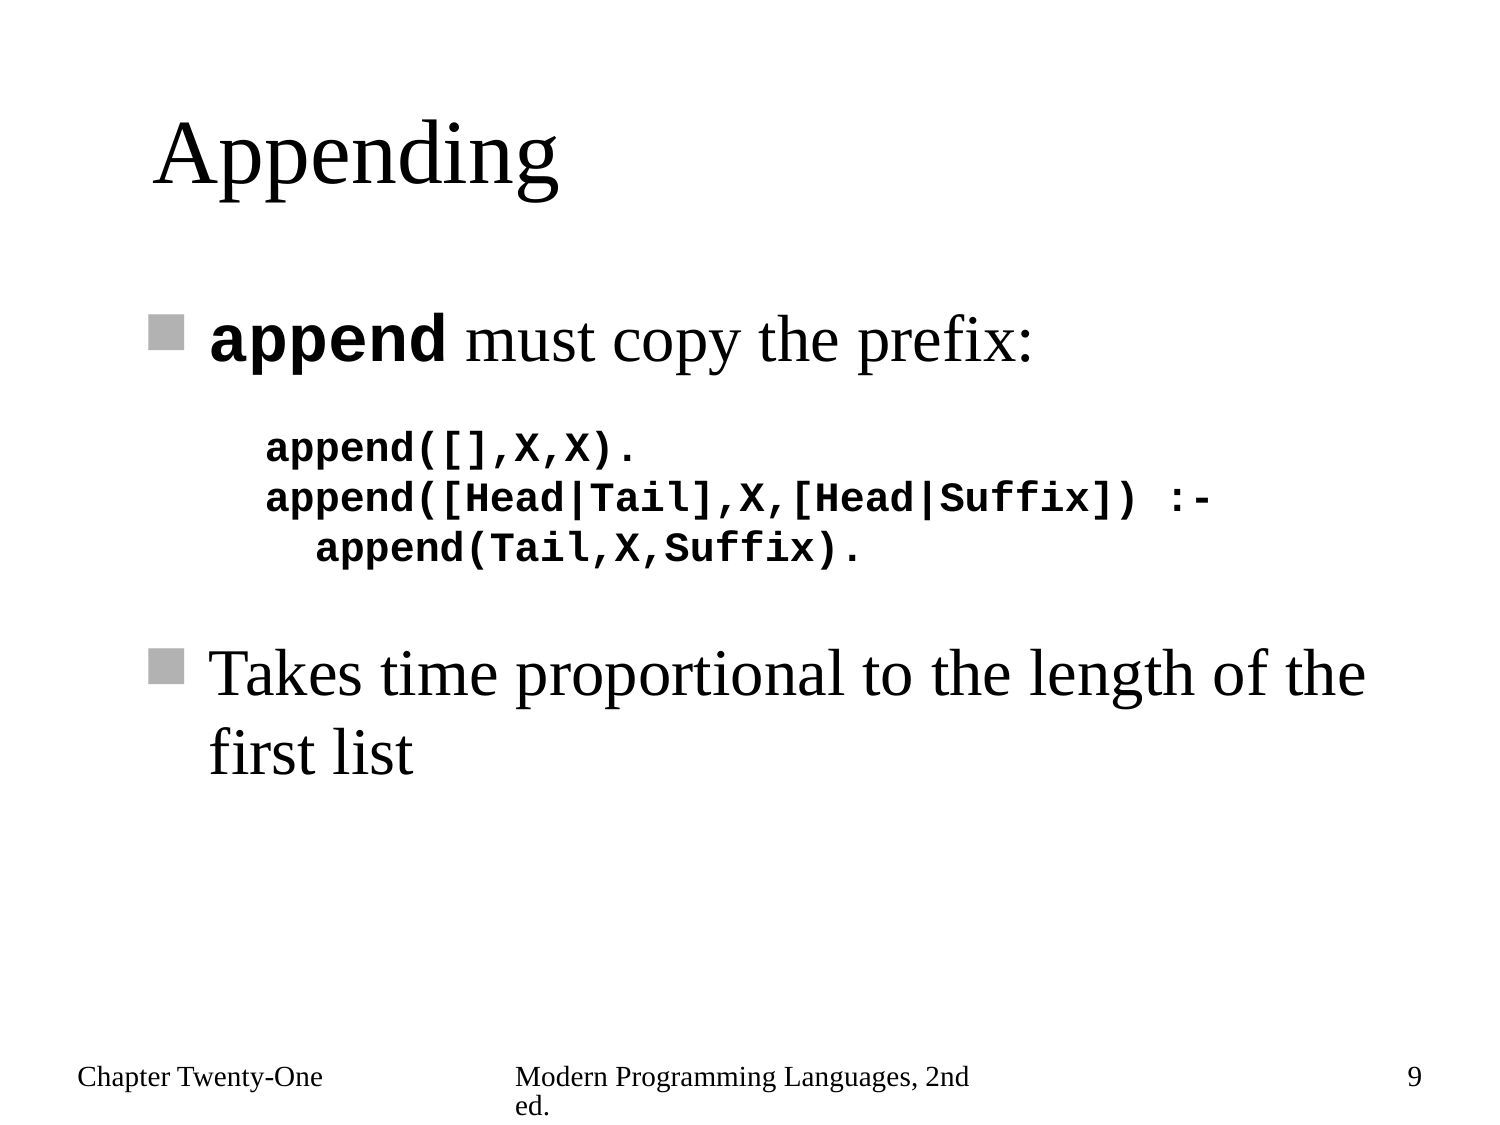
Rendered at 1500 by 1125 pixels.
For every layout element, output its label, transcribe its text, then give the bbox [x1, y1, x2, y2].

slide_number 9 [1124, 1036, 1438, 1113]
slide_number Chapter Twenty-One [62, 1036, 401, 1113]
text_box append([],X,X). append([Head|Tail],X,[Head|Suffix]) :- append(Tail,X,Suffix). [249, 412, 1400, 578]
list append must copy the prefix: Takes time proportional to the length of the first list [137, 287, 1413, 963]
footer Modern Programming Languages, 2nd ed. [499, 1036, 1001, 1113]
title Appending [137, 56, 1413, 238]
